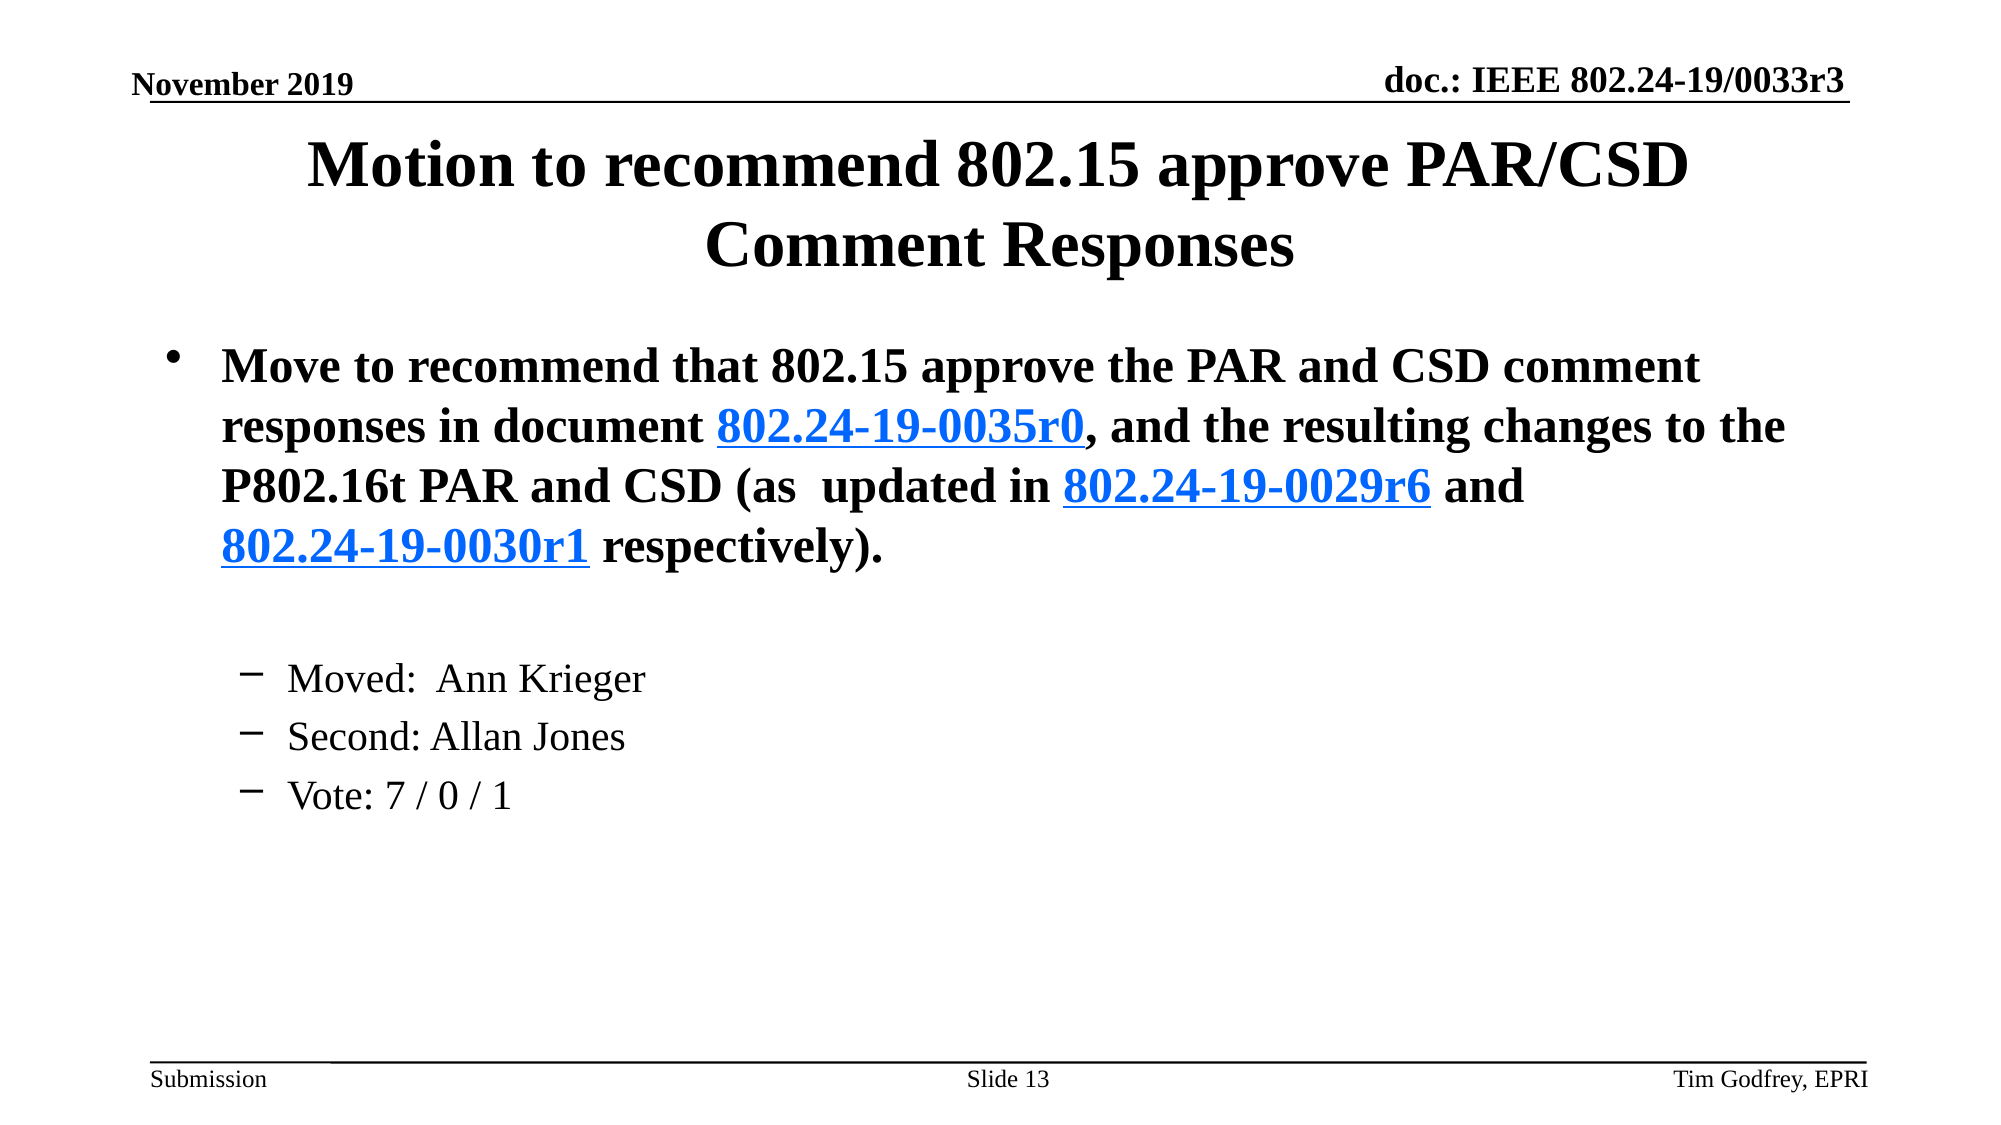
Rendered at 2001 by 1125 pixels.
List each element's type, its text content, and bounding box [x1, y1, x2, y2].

footer Tim Godfrey, EPRI [1670, 1061, 1869, 1093]
title Motion to recommend 802.15 approve PAR/CSD Comment Responses [150, 112, 1850, 288]
list Move to recommend that 802.15 approve the PAR and CSD comment responses in document 802.24-19-0035r0, and the resulting changes to the P802.16t PAR and CSD (as updated in 802.24-19-0029r6 and 802.24-19-0030r1 respectively). Moved: Ann Krieger Second: Allan Jones Vote: 7 / 0 / 1 [150, 324, 1850, 1000]
slide_number Slide 13 [964, 1061, 1053, 1093]
